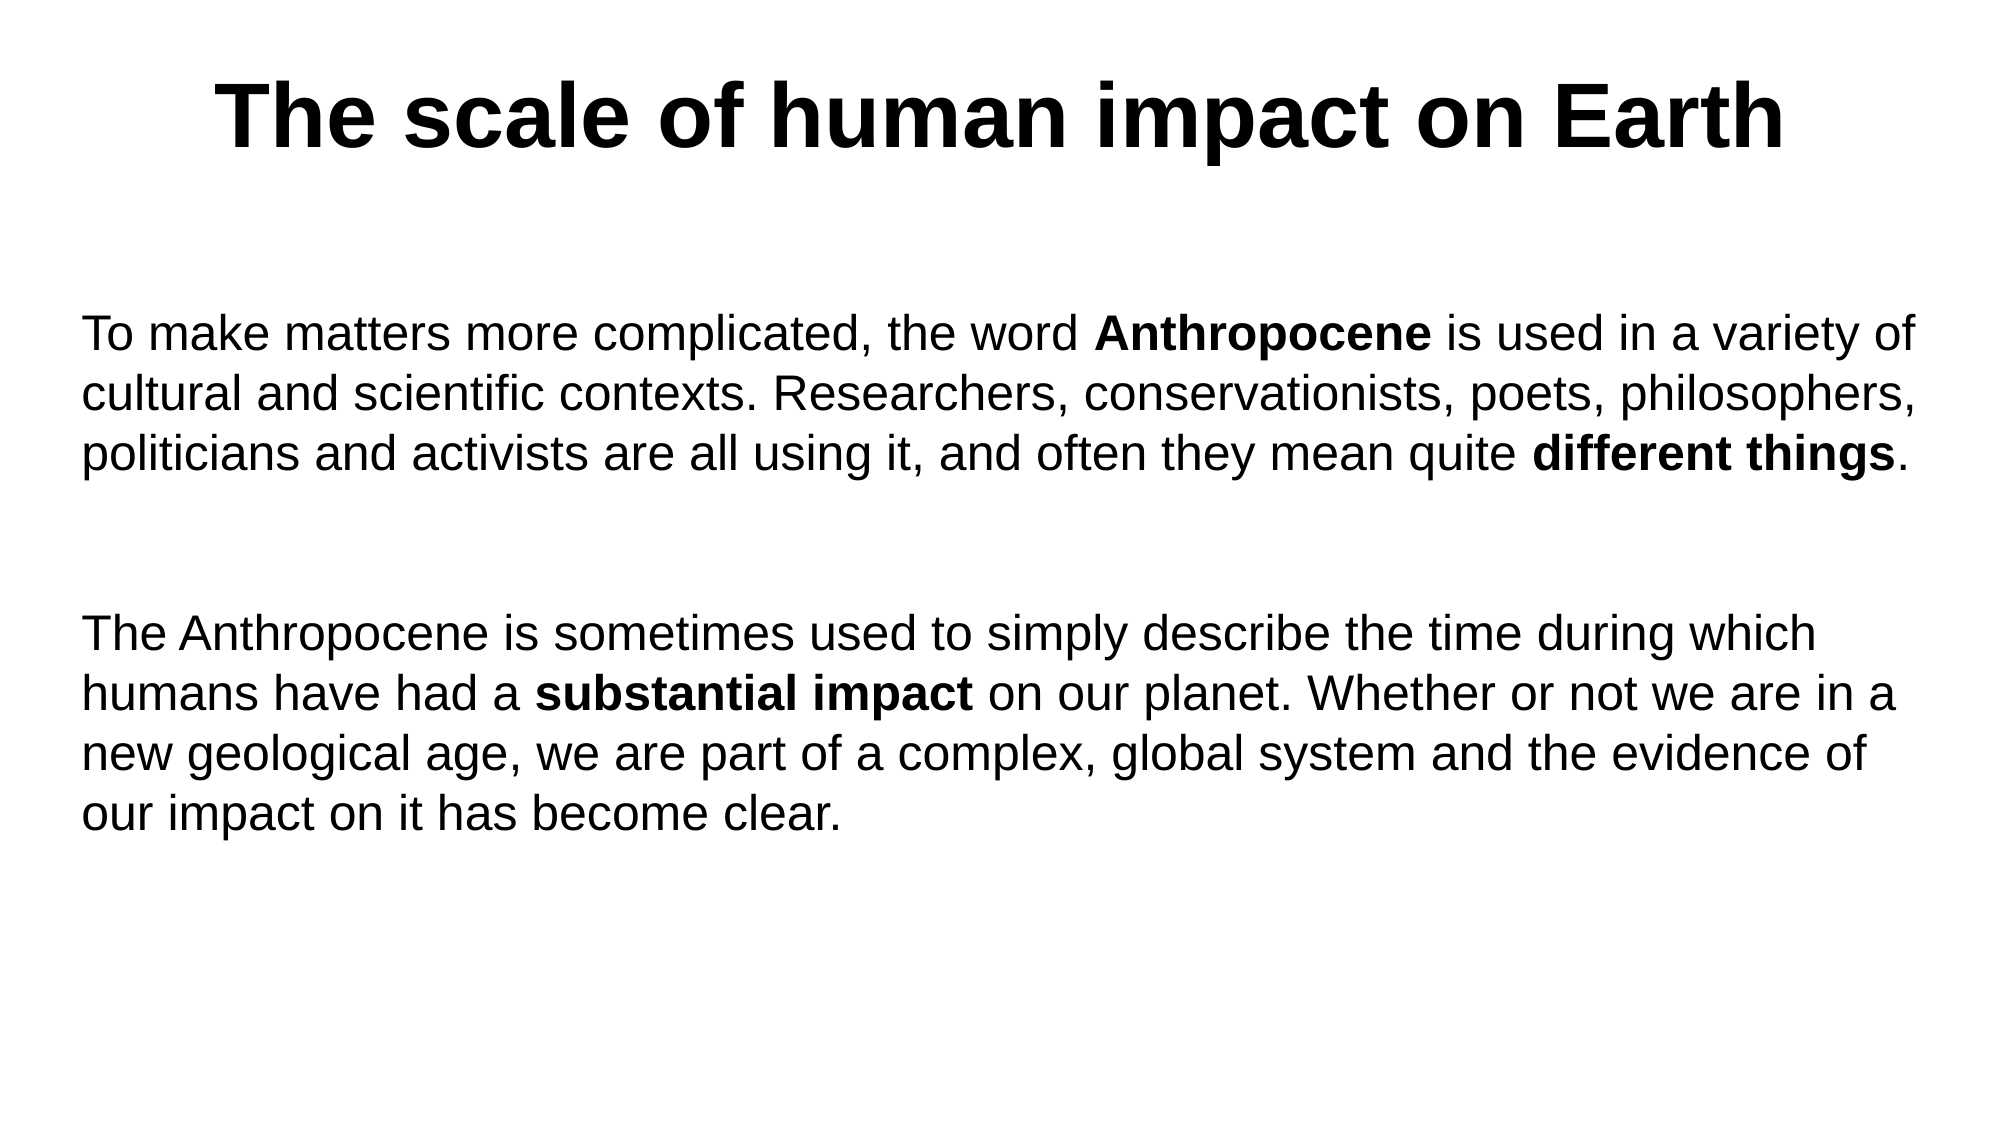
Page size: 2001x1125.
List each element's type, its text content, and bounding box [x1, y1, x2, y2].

text_box The scale of human impact on Earth [162, 47, 1841, 173]
text_box To make matters more complicated, the word Anthropocene is used in a variety of cultural and scientific contexts. Researchers, conservationists, poets, philosophers, politicians and activists are all using it, and often they mean quite different things. The Anthropocene is sometimes used to simply describe the time during which humans have had a substantial impact on our planet. Whether or not we are in a new geological age, we are part of a complex, global system and the evidence of our impact on it has become clear. [66, 292, 1950, 968]
